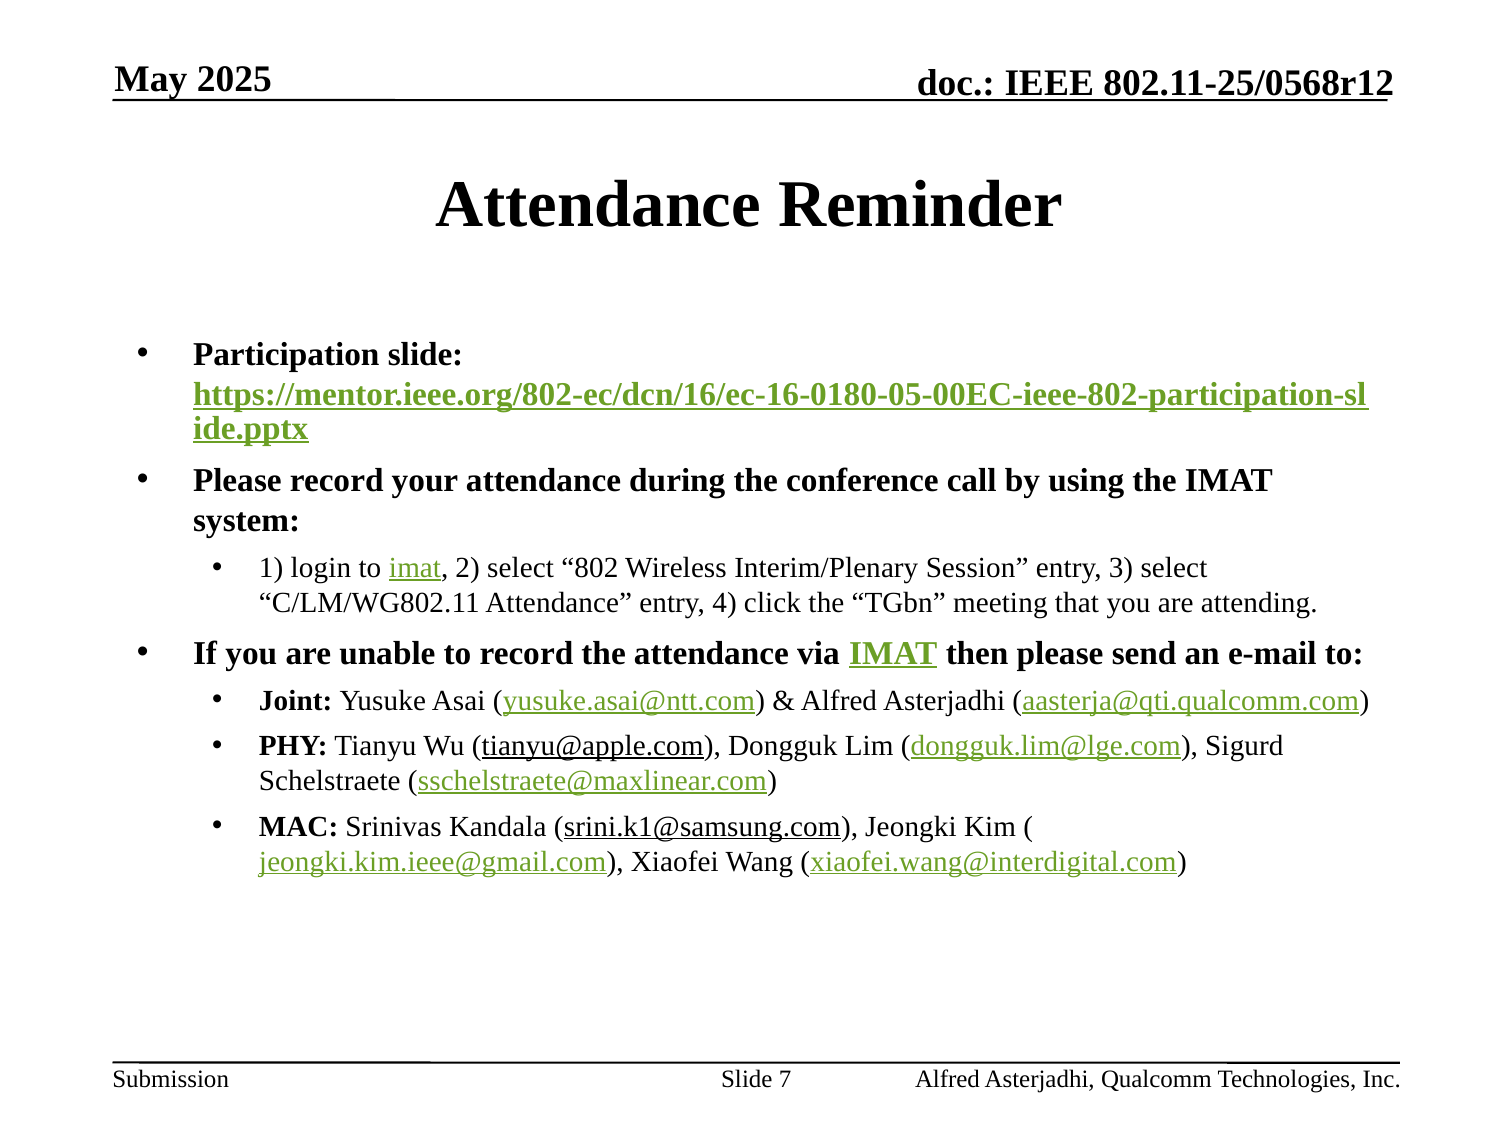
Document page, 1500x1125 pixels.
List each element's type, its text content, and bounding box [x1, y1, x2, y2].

footer Alfred Asterjadhi, Qualcomm Technologies, Inc. [878, 1061, 1402, 1093]
title Attendance Reminder [112, 112, 1388, 288]
slide_number Slide 7 [712, 1061, 800, 1123]
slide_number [114, 54, 423, 100]
list Participation slide: https://mentor.ieee.org/802-ec/dcn/16/ec-16-0180-05-00EC-ieee-802-participation-slide.pptx Please record your attendance during the conference call by using the IMAT system: 1) login to imat, 2) select “802 Wireless Interim/Plenary Session” entry, 3) select “C/LM/WG802.11 Attendance” entry, 4) click the “TGbn” meeting that you are attending. If you are unable to record the attendance via IMAT then please send an e-mail to: Joint: Yusuke Asai (yusuke.asai@ntt.com) & Alfred Asterjadhi (aasterja@qti.qualcomm.com) PHY: Tianyu Wu (tianyu@apple.com), Dongguk Lim (dongguk.lim@lge.com), Sigurd Schelstraete (sschelstraete@maxlinear.com) MAC: Srinivas Kandala (srini.k1@samsung.com), Jeongki Kim (jeongki.kim.ieee@gmail.com), Xiaofei Wang (xiaofei.wang@interdigital.com) [112, 324, 1388, 1063]
